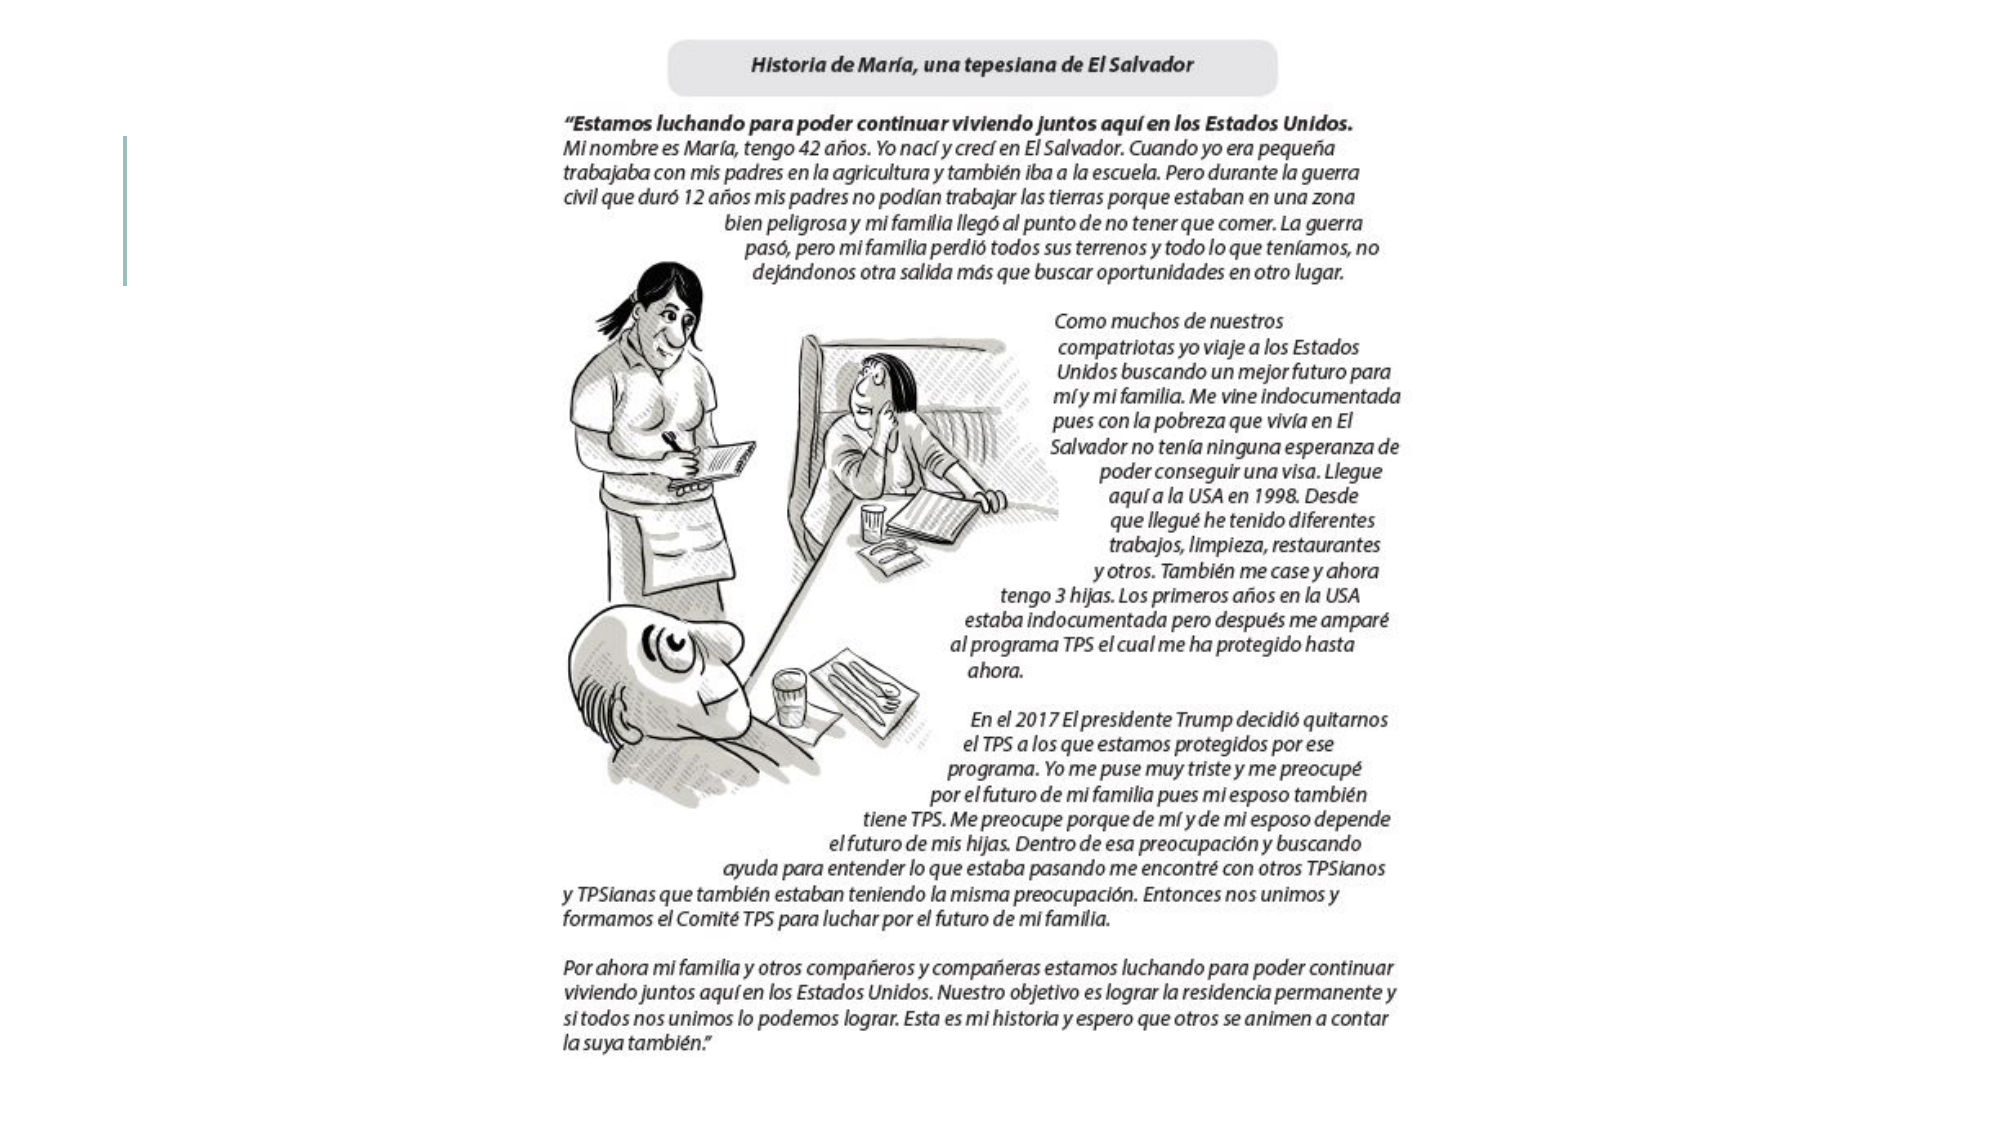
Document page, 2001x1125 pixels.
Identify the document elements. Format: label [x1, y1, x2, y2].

picture [549, 25, 1430, 1076]
